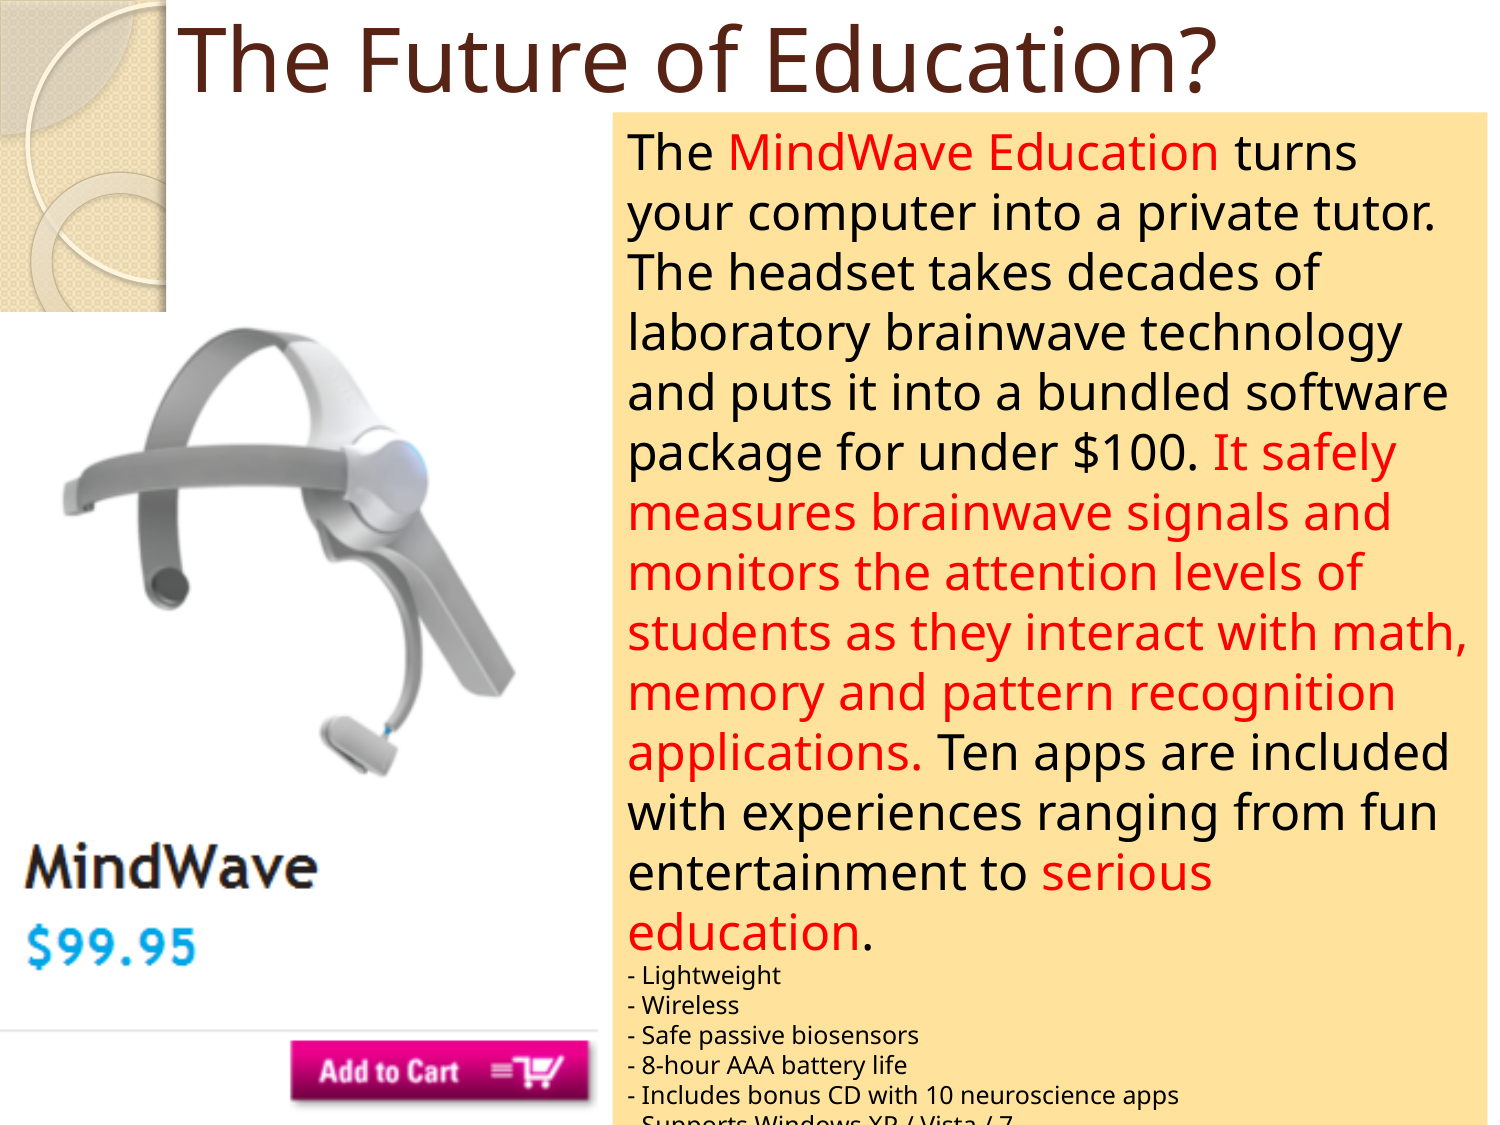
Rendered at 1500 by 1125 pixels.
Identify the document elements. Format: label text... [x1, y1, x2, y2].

picture [0, 312, 599, 1125]
title The Future of Education? [162, 0, 1393, 150]
text_box The MindWave Education turns your computer into a private tutor. The headset takes decades of laboratory brainwave technology and puts it into a bundled software package for under $100. It safely measures brainwave signals and monitors the attention levels of students as they interact with math, memory and pattern recognition applications. Ten apps are included with experiences ranging from fun entertainment to serious education. - Lightweight - Wireless - Safe passive biosensors - 8-hour AAA battery life - Includes bonus CD with 10 neuroscience apps - Supports Windows XP / Vista / 7 - Supports Mac OS X 10.5.8 and 10.6.x [612, 112, 1488, 1125]
